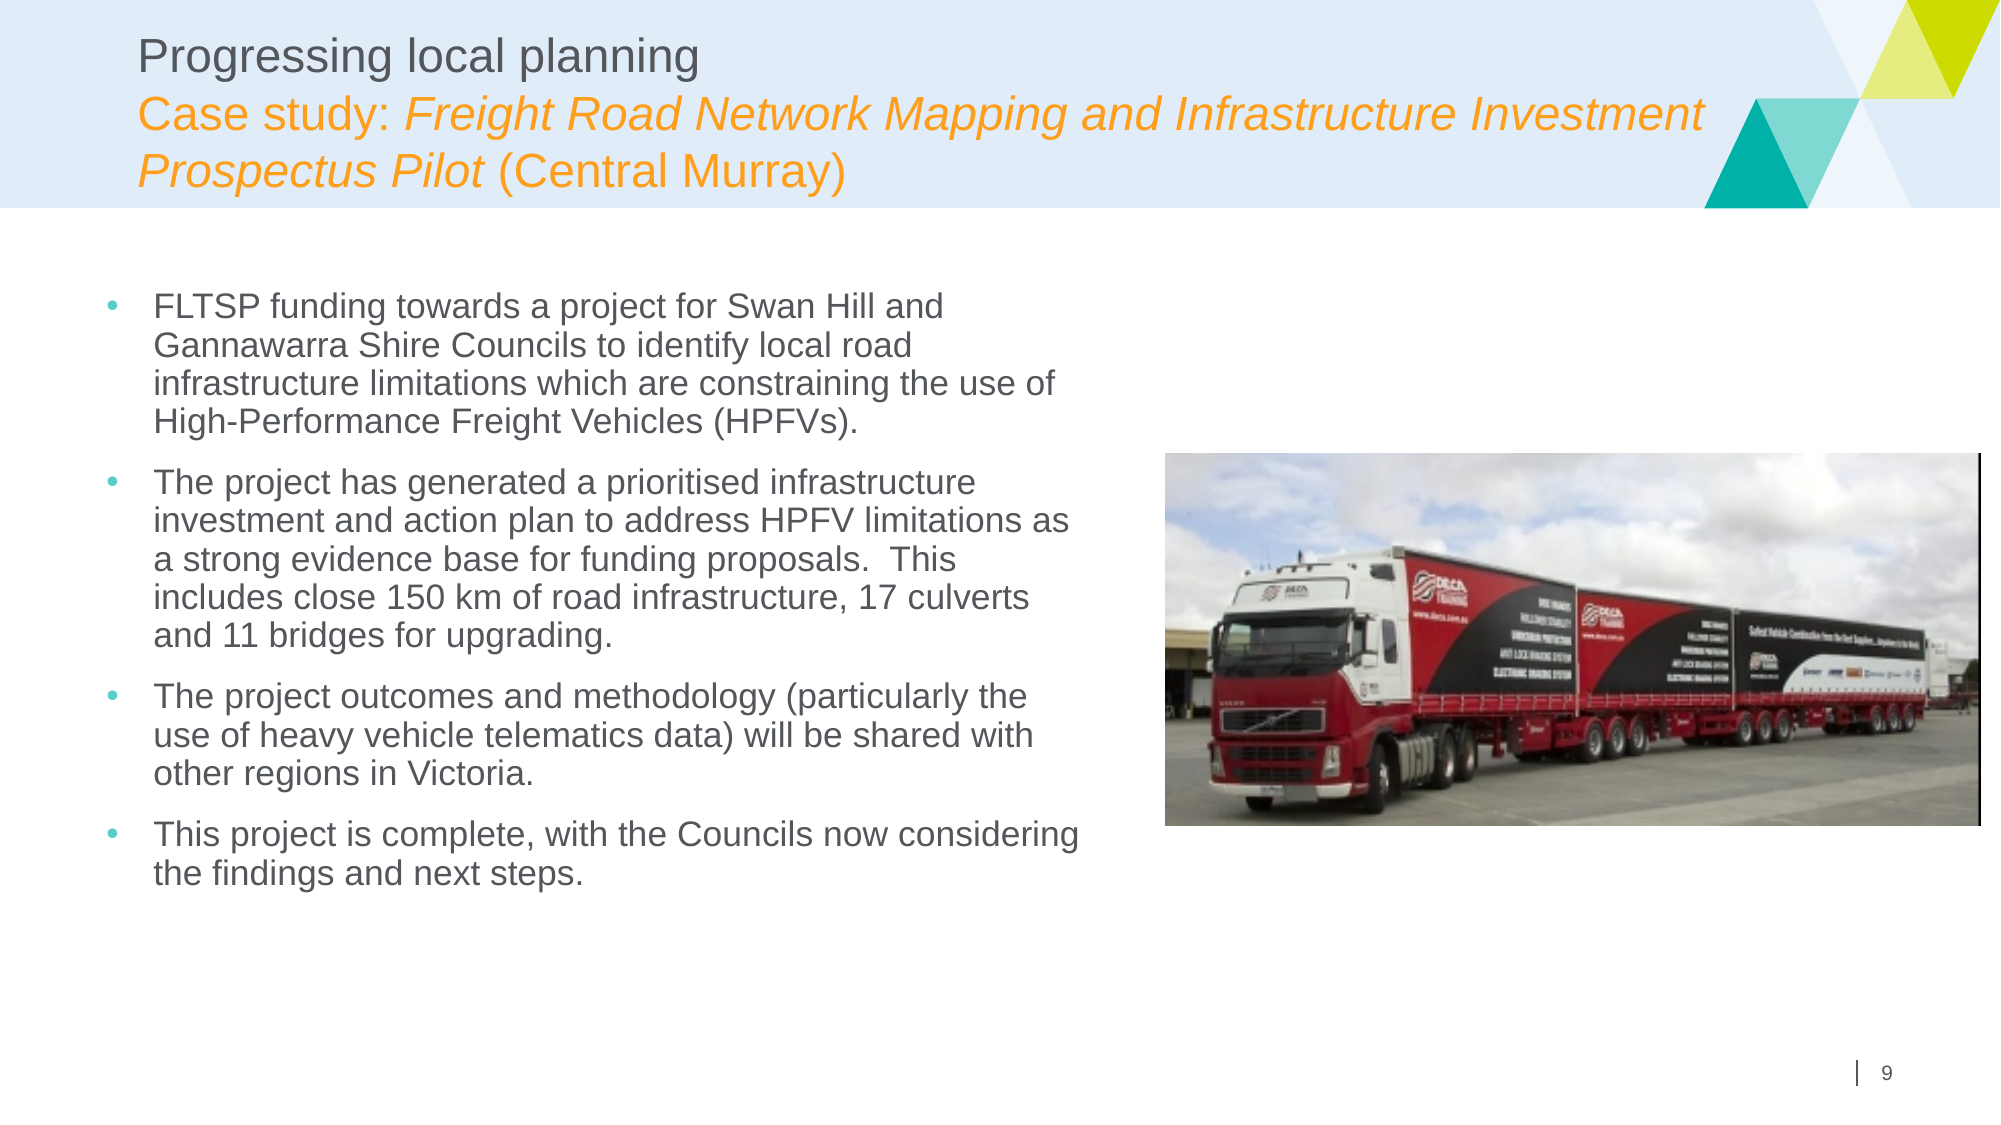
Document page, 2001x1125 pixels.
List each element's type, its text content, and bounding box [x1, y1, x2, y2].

slide_number 9 [1881, 1042, 2000, 1102]
list FLTSP funding towards a project for Swan Hill and Gannawarra Shire Councils to identify local road infrastructure limitations which are constraining the use of High-Performance Freight Vehicles (HPFVs). The project has generated a prioritised infrastructure investment and action plan to address HPFV limitations as a strong evidence base for funding proposals. This includes close 150 km of road infrastructure, 17 culverts and 11 bridges for upgrading. The project outcomes and methodology (particularly the use of heavy vehicle telematics data) will be shared with other regions in Victoria. This project is complete, with the Councils now considering the findings and next steps. [45, 280, 1103, 1043]
picture [1165, 453, 1981, 826]
title Progressing local planning Case study: Freight Road Network Mapping and Infrastructure Investment Prospectus Pilot (Central Murray) [137, 38, 1863, 184]
